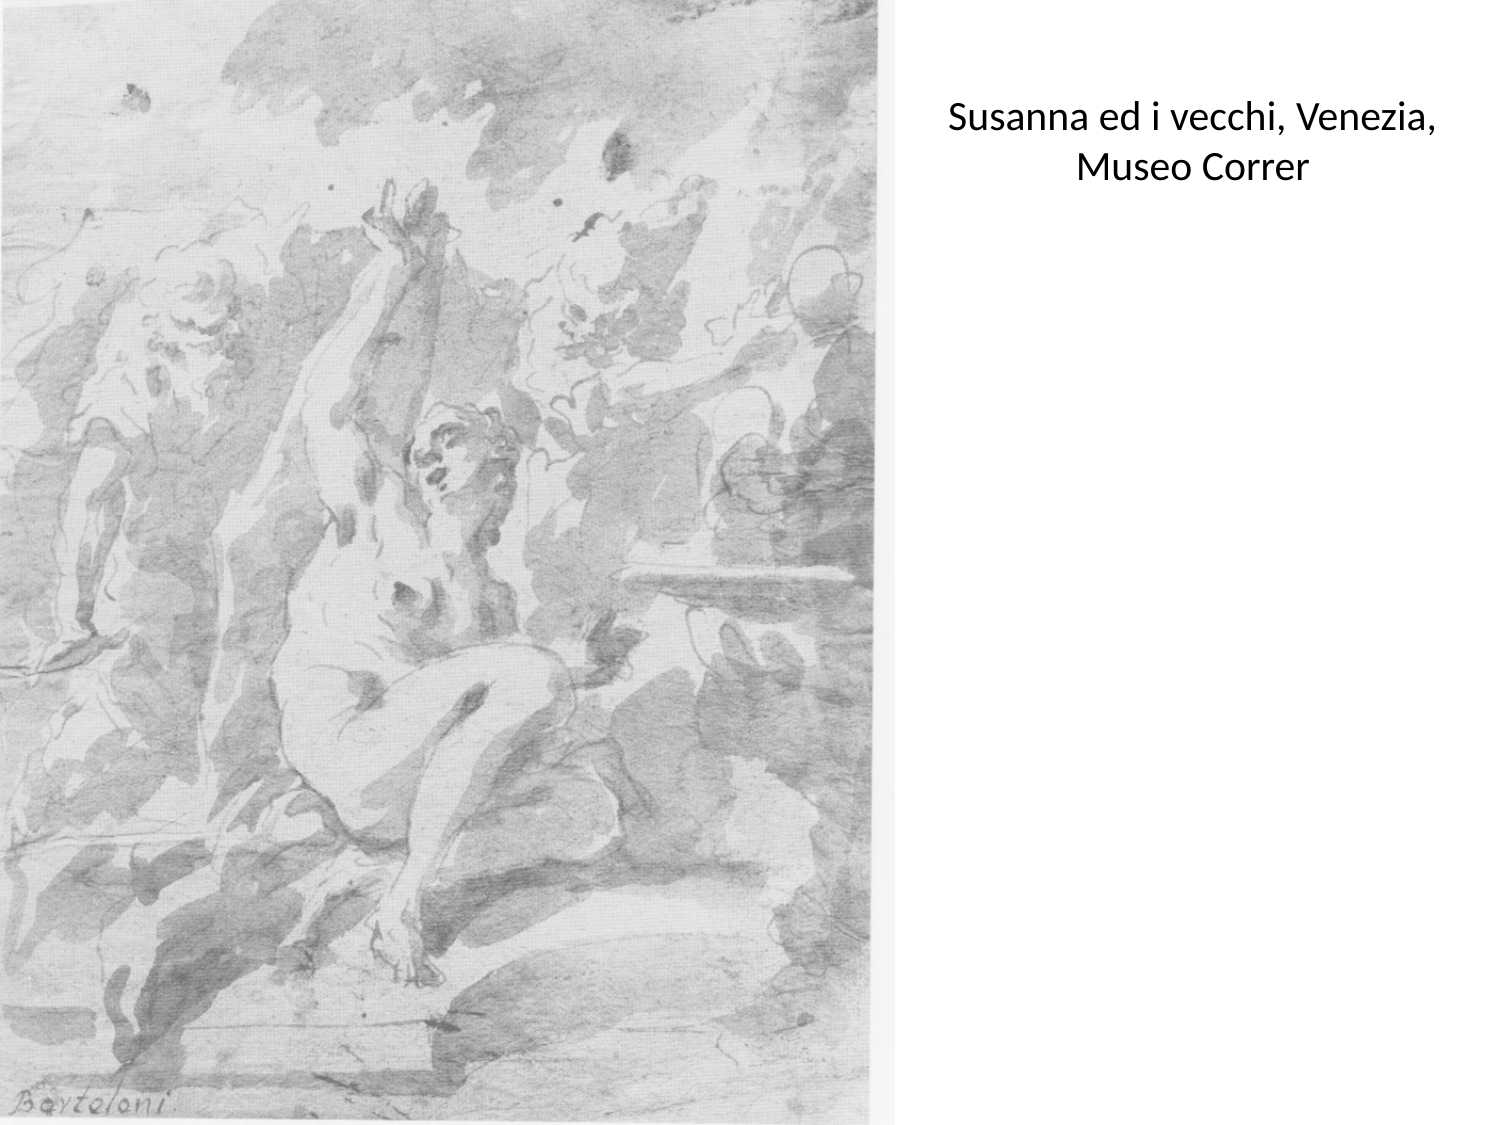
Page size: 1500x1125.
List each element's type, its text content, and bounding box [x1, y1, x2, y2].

title Susanna ed i vecchi, Venezia, Museo Correr [915, 45, 1471, 233]
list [0, 0, 895, 1125]
